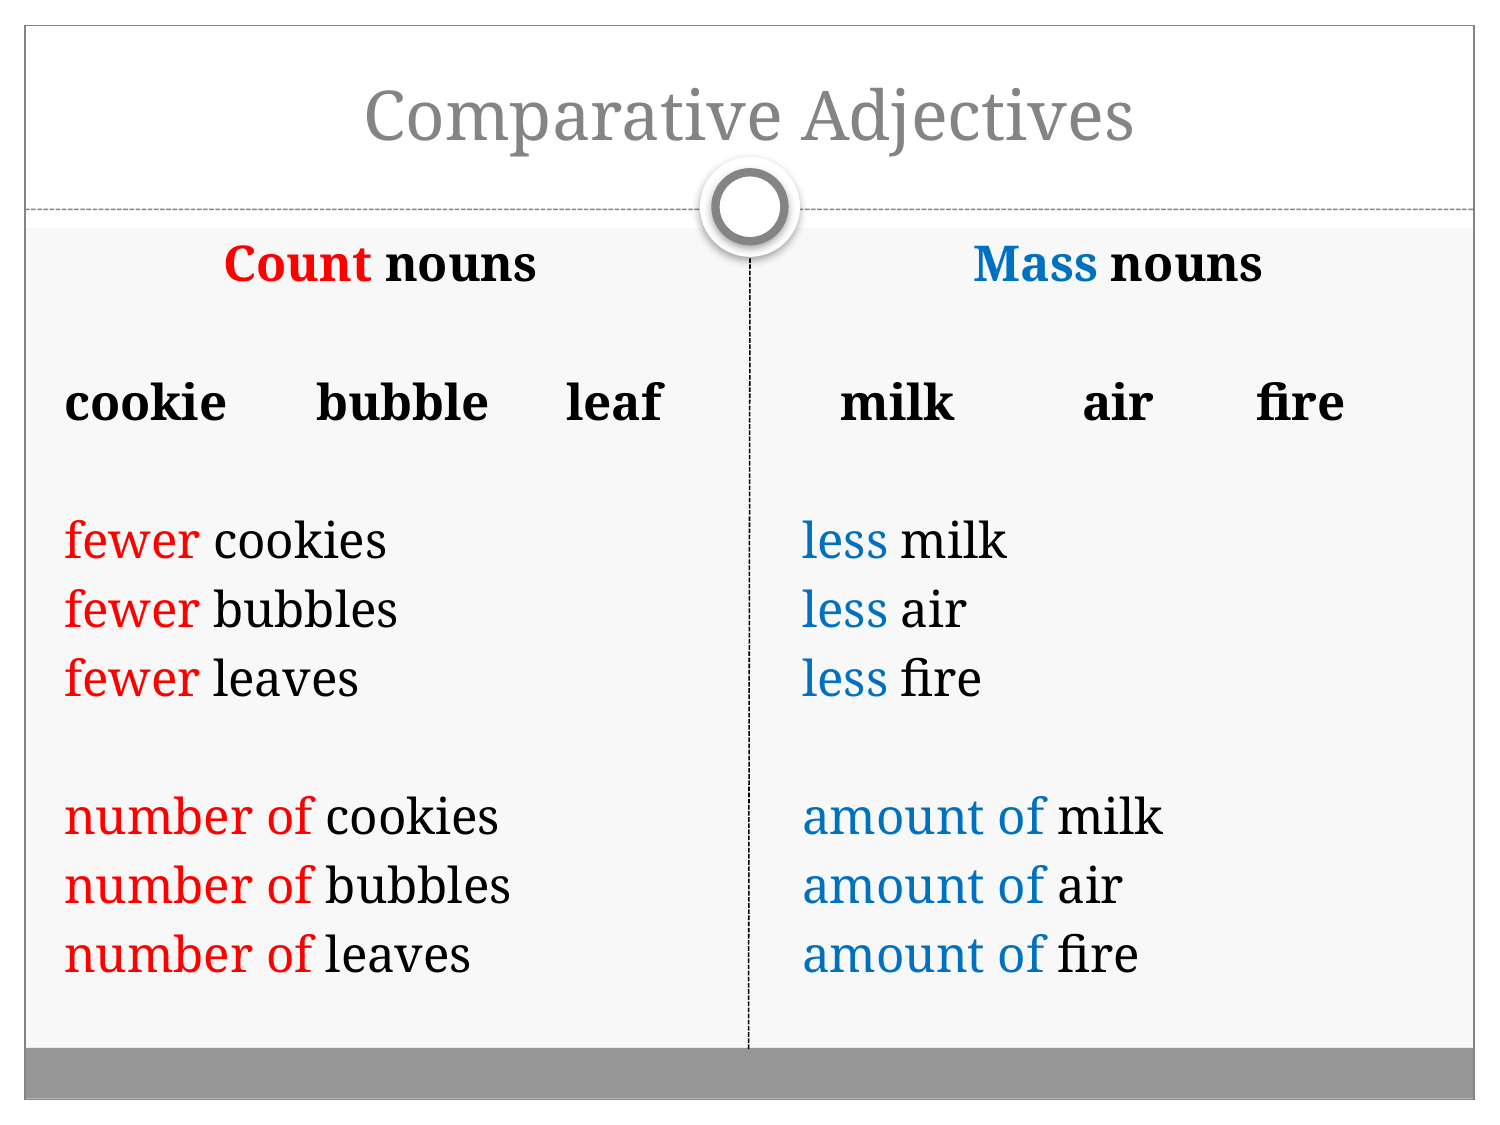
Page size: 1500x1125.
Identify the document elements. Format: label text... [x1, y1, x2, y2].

title Comparative Adjectives [49, 37, 1450, 162]
list Mass nouns milk air fire less milk less air less fire amount of milk amount of air amount of fire [787, 224, 1450, 993]
list Count nouns cookie bubble leaf fewer cookies fewer bubbles fewer leaves number of cookies number of bubbles number of leaves [49, 224, 712, 993]
